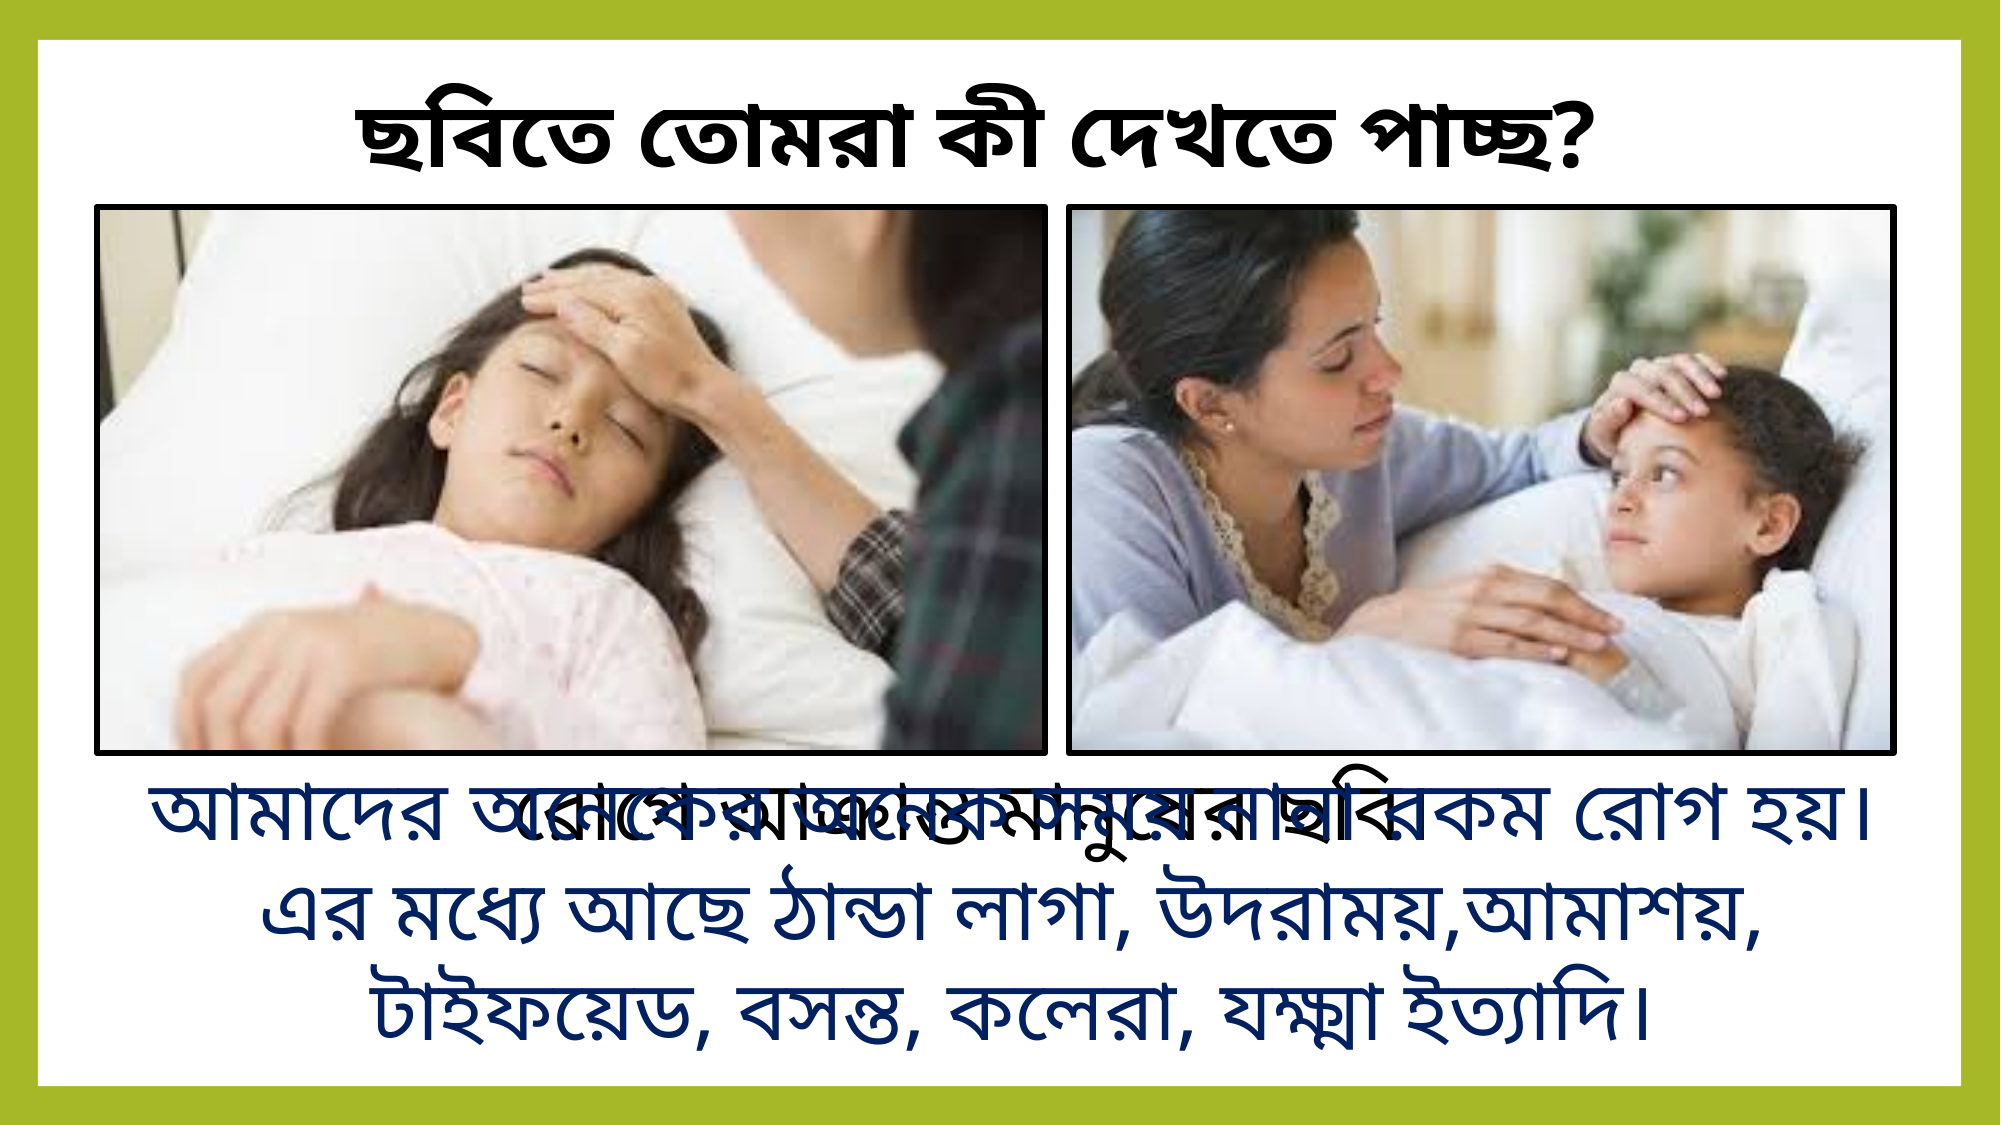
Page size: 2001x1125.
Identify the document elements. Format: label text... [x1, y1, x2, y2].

text_box ছবিতে তোমরা কী দেখতে পাচ্ছ? [341, 68, 1611, 194]
text_box আমাদের অনেকের অনেক সময় নানা রকম রোগ হয়।এর মধ্যে আছে ঠান্ডা লাগা, উদরাময়,আমাশয়, টাইফয়েড, বসন্ত, কলেরা, যক্ষ্মা ইত্যাদি। [99, 749, 1926, 1065]
picture [1071, 209, 1891, 751]
picture [99, 209, 1042, 751]
